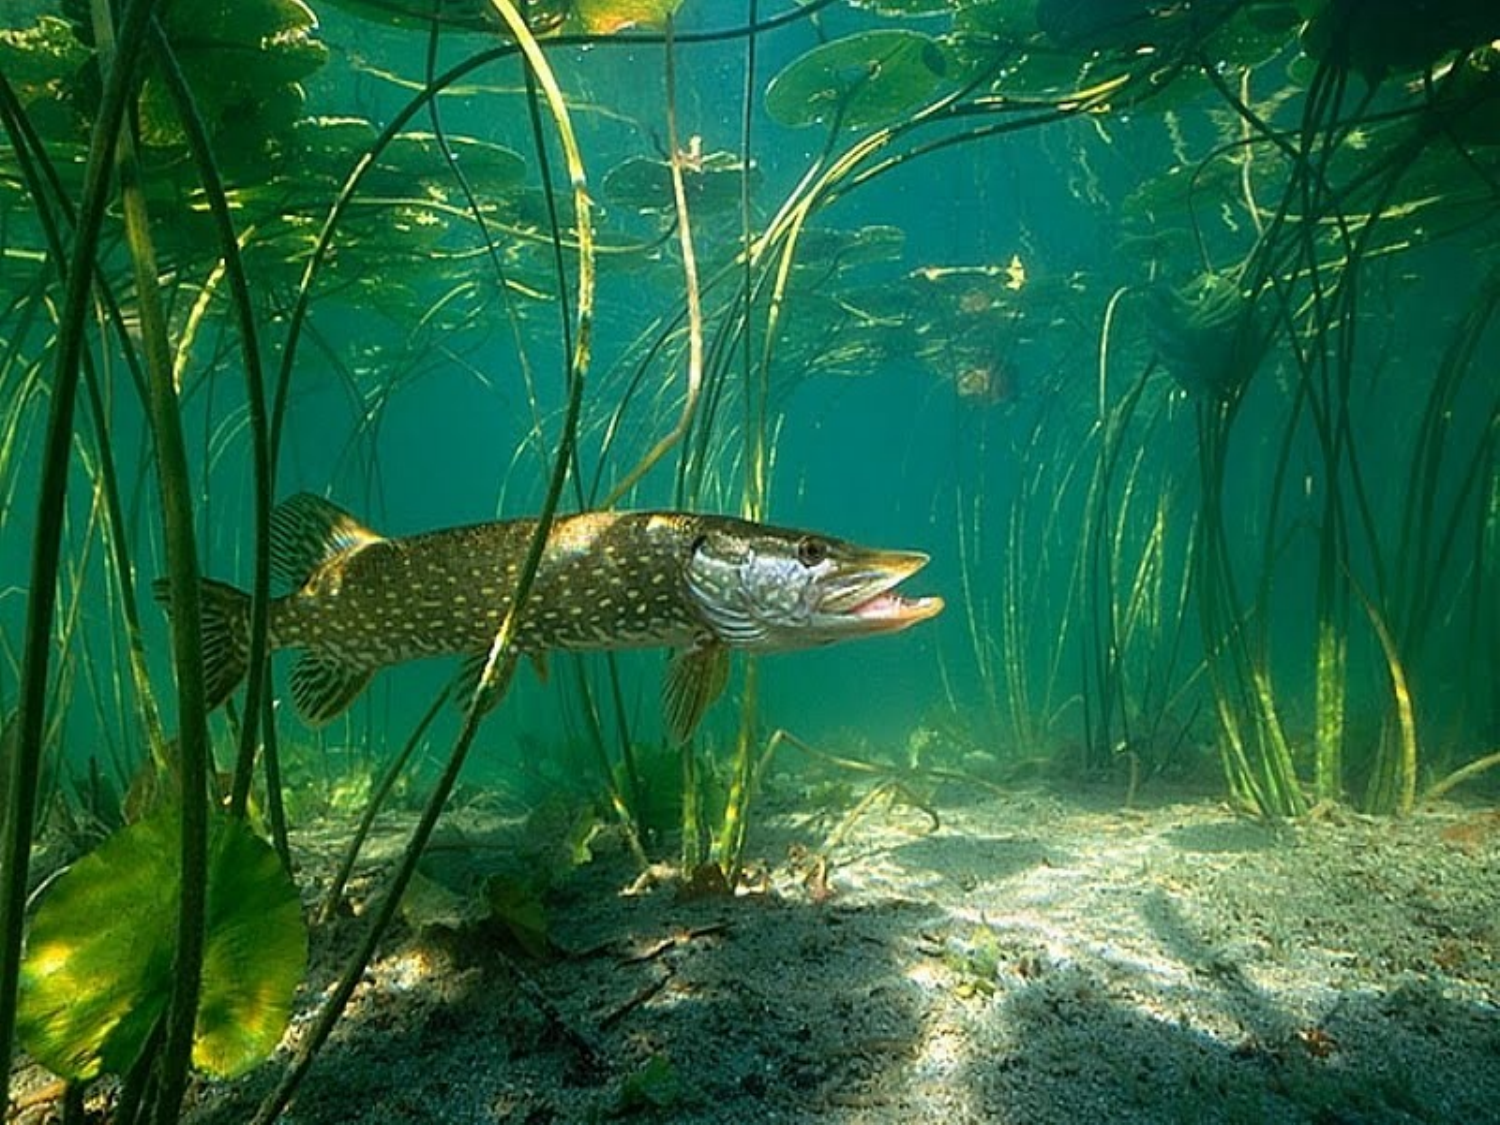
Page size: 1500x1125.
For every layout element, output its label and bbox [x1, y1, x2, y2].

list [0, 0, 1500, 1125]
